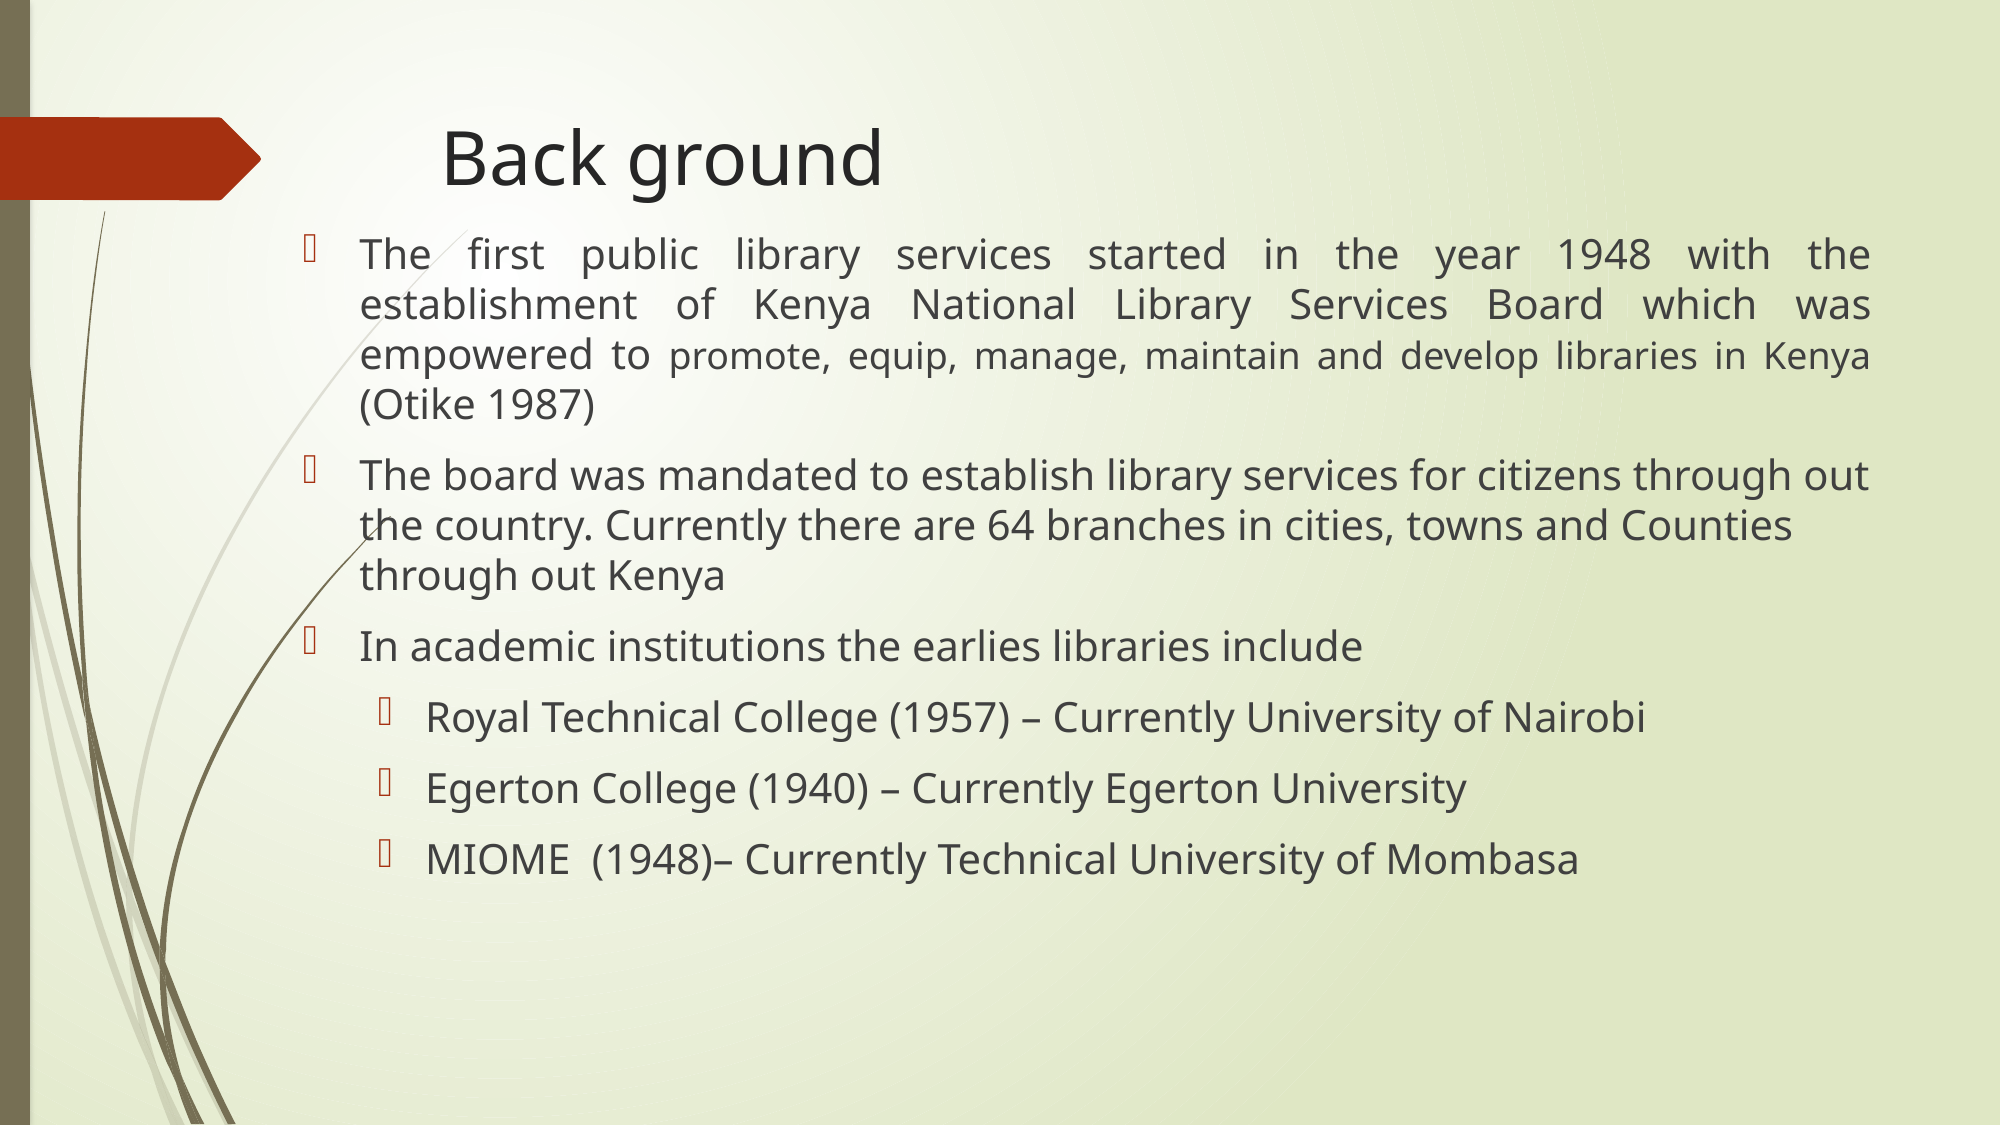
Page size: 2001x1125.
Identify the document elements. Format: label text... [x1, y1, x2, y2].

title Back ground [425, 102, 1888, 219]
list The first public library services started in the year 1948 with the establishment of Kenya National Library Services Board which was empowered to promote, equip, manage, maintain and develop libraries in Kenya (Otike 1987) The board was mandated to establish library services for citizens through out the country. Currently there are 64 branches in cities, towns and Counties through out Kenya In academic institutions the earlies libraries include Royal Technical College (1957) – Currently University of Nairobi Egerton College (1940) – Currently Egerton University MIOME (1948)– Currently Technical University of Mombasa [288, 219, 1888, 1018]
